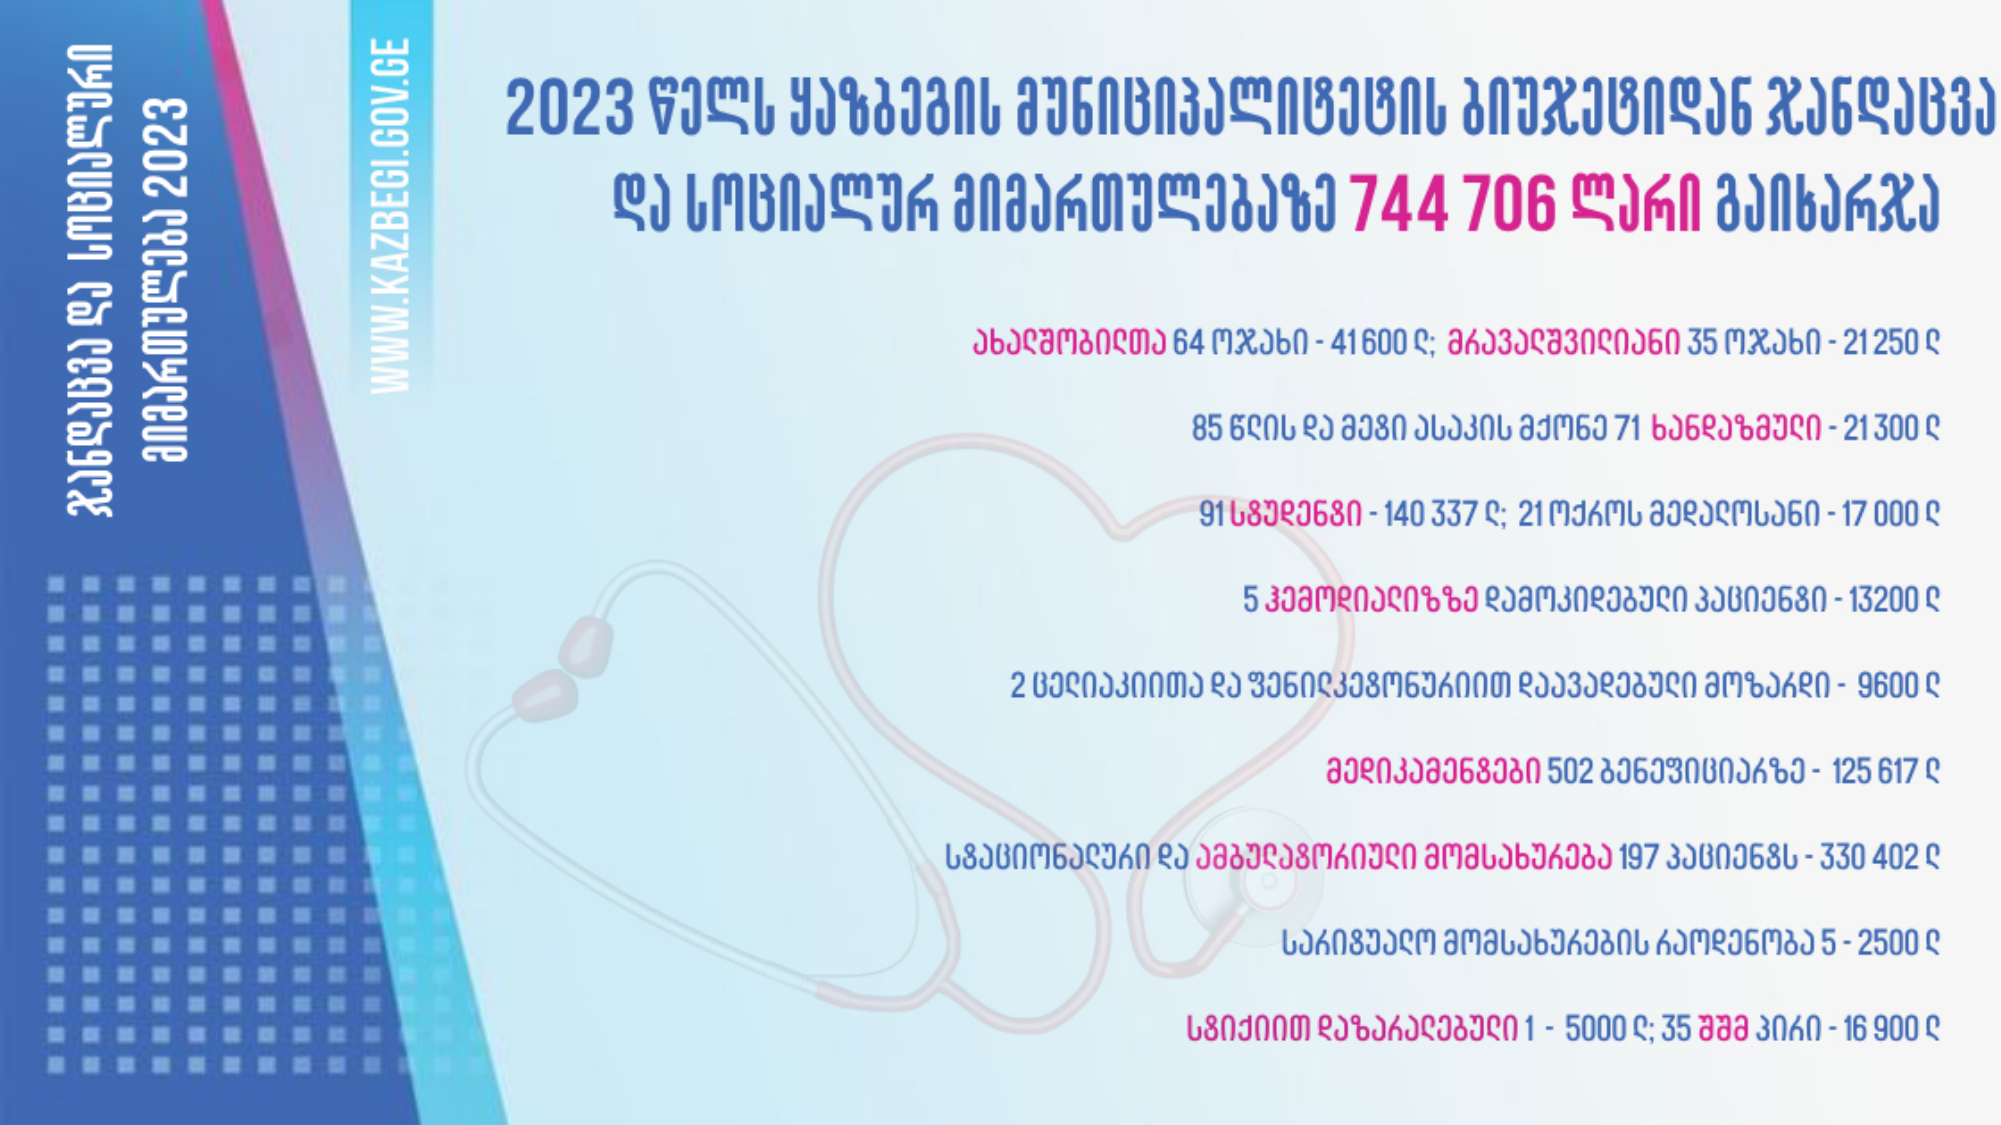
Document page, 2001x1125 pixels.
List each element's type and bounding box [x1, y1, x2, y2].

list [0, 0, 2000, 1125]
